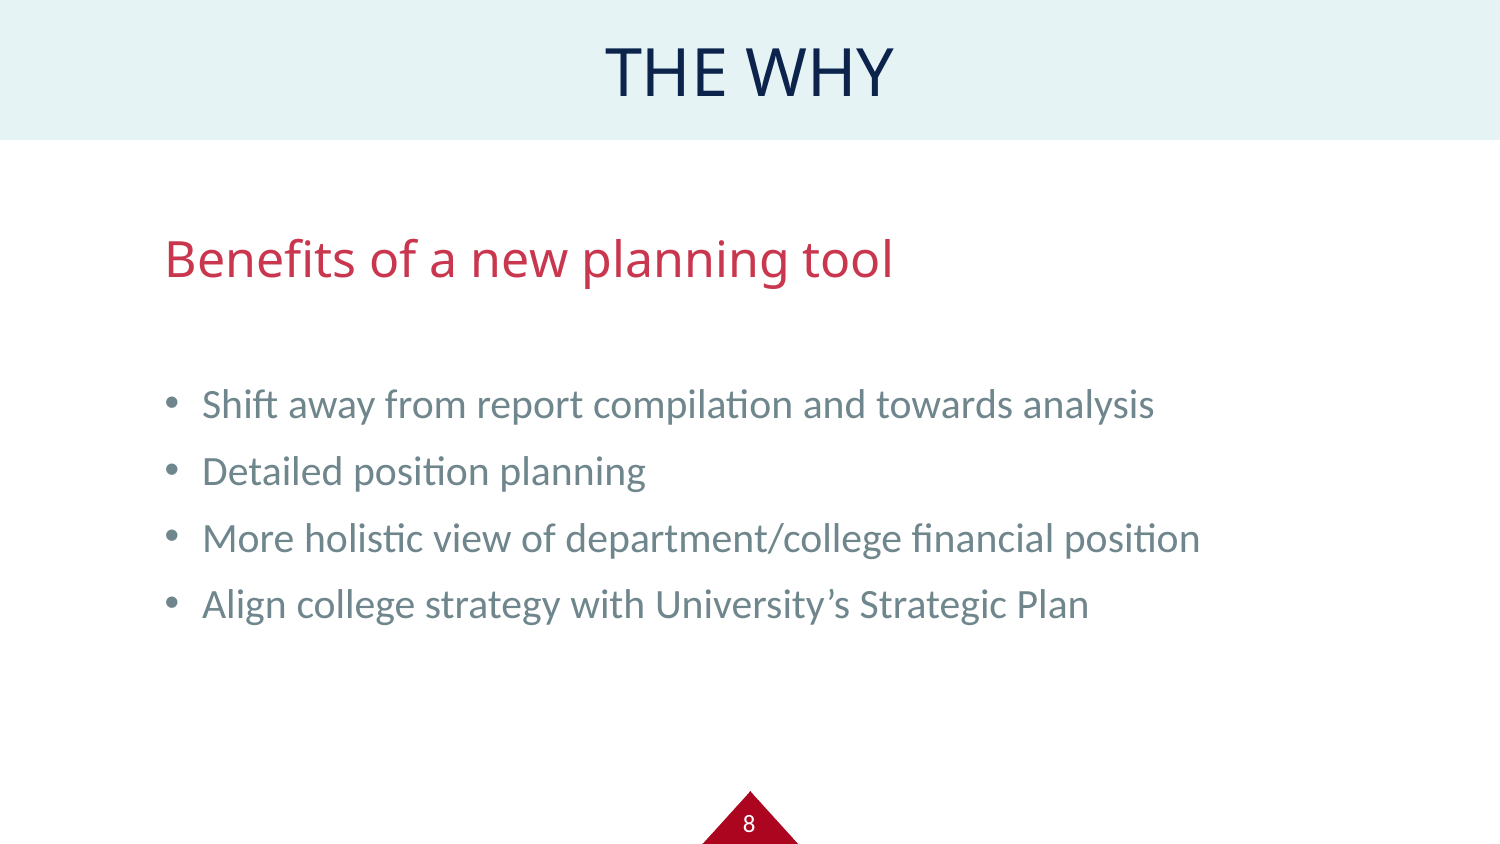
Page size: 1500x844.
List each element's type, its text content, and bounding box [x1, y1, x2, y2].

text_box Benefits of a new planning tool Shift away from report compilation and towards analysis Detailed position planning More holistic view of department/college financial position Align college strategy with University’s Strategic Plan [149, 219, 1378, 835]
slide_number 8 [707, 835, 791, 844]
picture [791, 835, 798, 844]
text_box THE WHY [0, 0, 1500, 140]
picture [702, 835, 707, 844]
